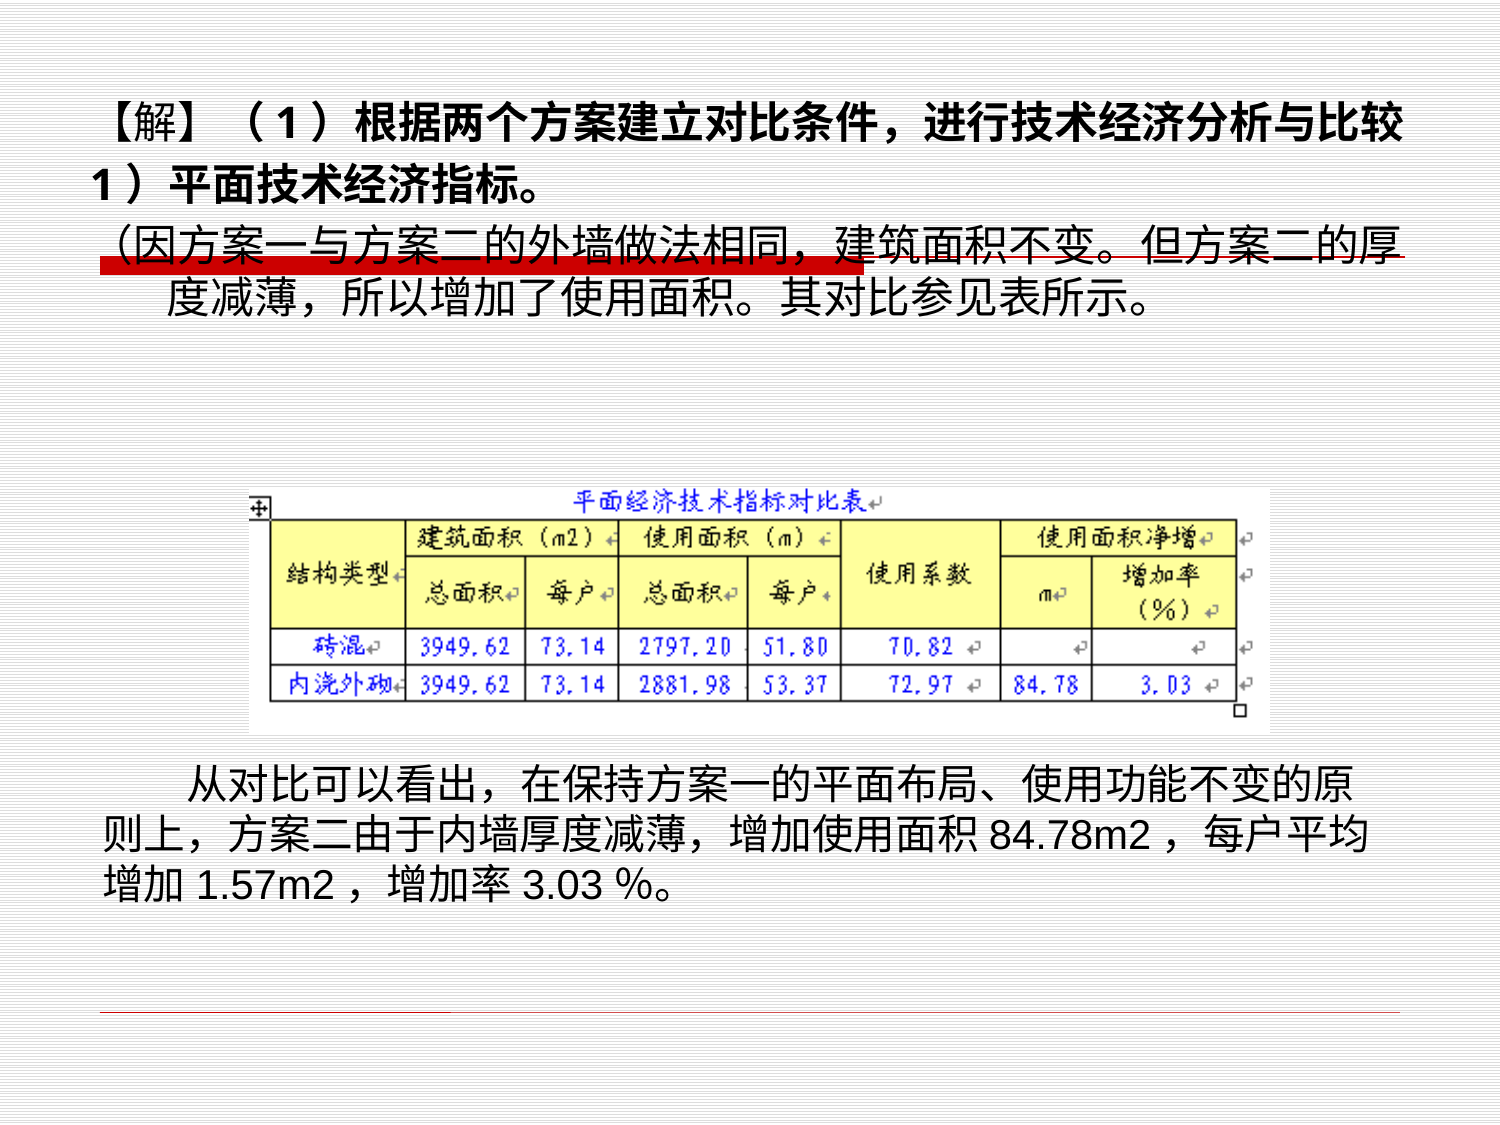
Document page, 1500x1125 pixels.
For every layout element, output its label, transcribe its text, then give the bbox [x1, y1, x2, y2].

picture [249, 487, 1270, 733]
text_box 从对比可以看出，在保持方案一的平面布局、使用功能不变的原则上，方案二由于内墙厚度减薄，增加使用面积84.78m2，每户平均增加1.57m2，增加率3.03％。 [87, 750, 1400, 915]
list 【解】（1）根据两个方案建立对比条件，进行技术经济分析与比较 1）平面技术经济指标。 （因方案一与方案二的外墙做法相同，建筑面积不变。但方案二的厚度减薄，所以增加了使用面积。其对比参见表所示。 [74, 87, 1426, 513]
